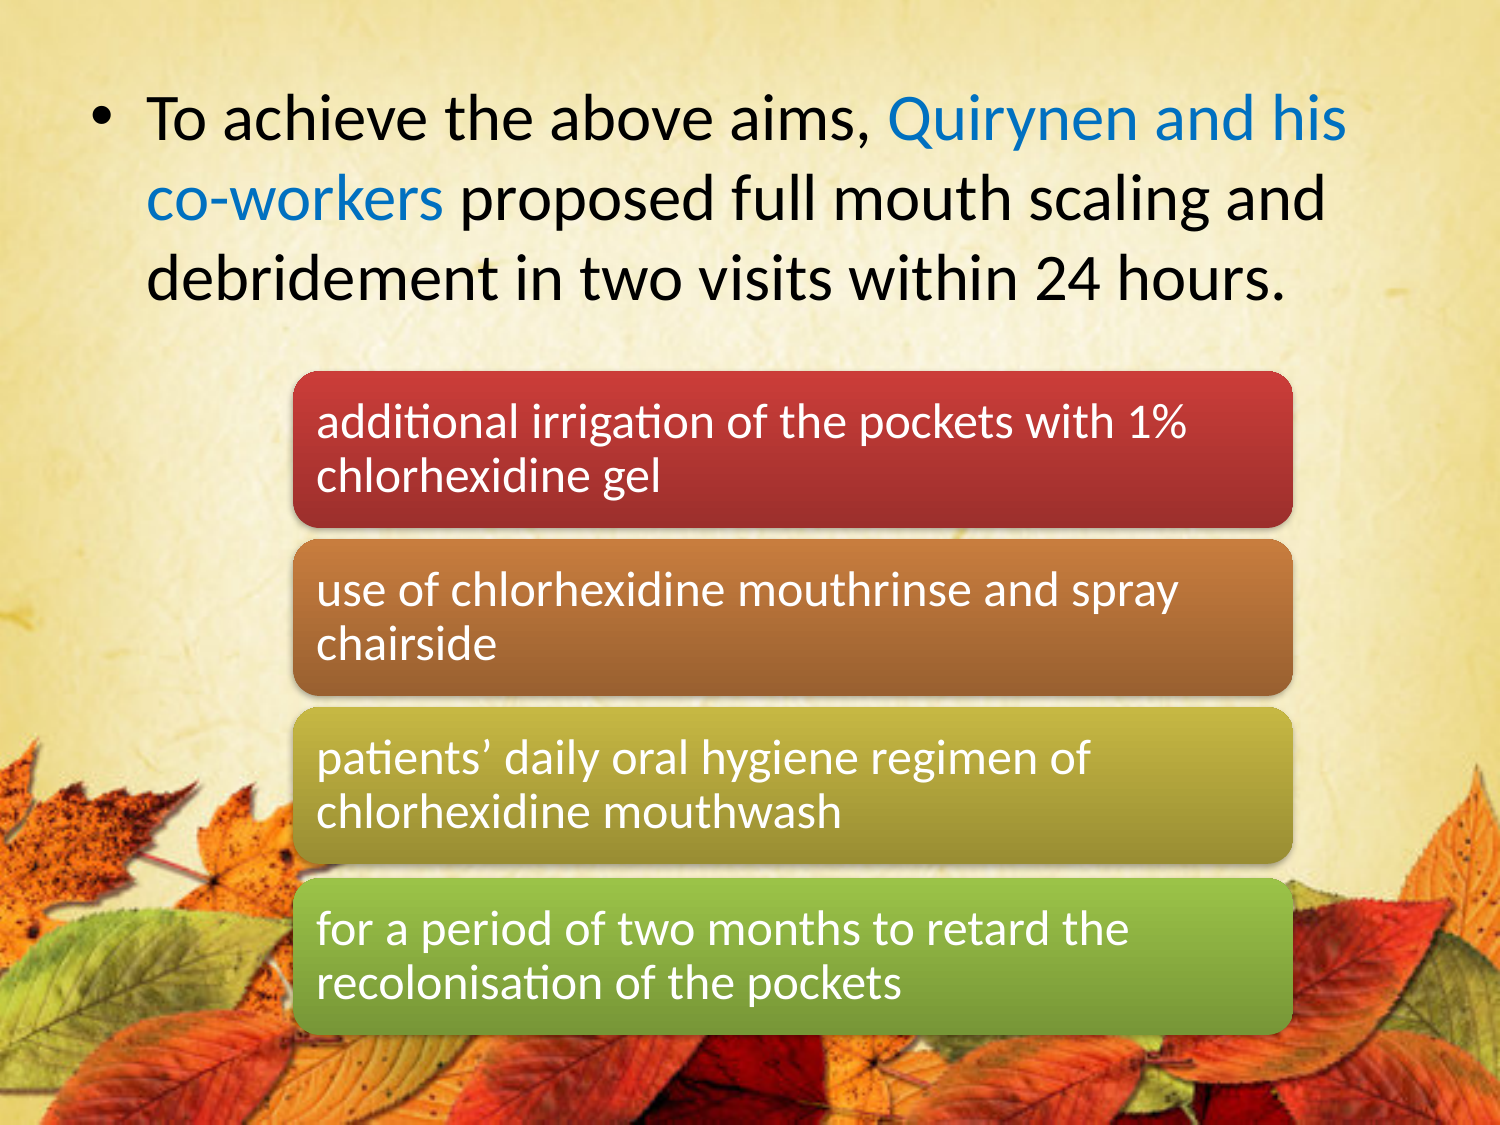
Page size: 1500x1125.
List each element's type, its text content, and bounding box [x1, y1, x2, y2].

picture [0, 0, 1500, 1125]
list To achieve the above aims, Quirynen and his co-workers proposed full mouth scaling and debridement in two visits within 24 hours. [75, 66, 1425, 1005]
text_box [293, 368, 1294, 1036]
